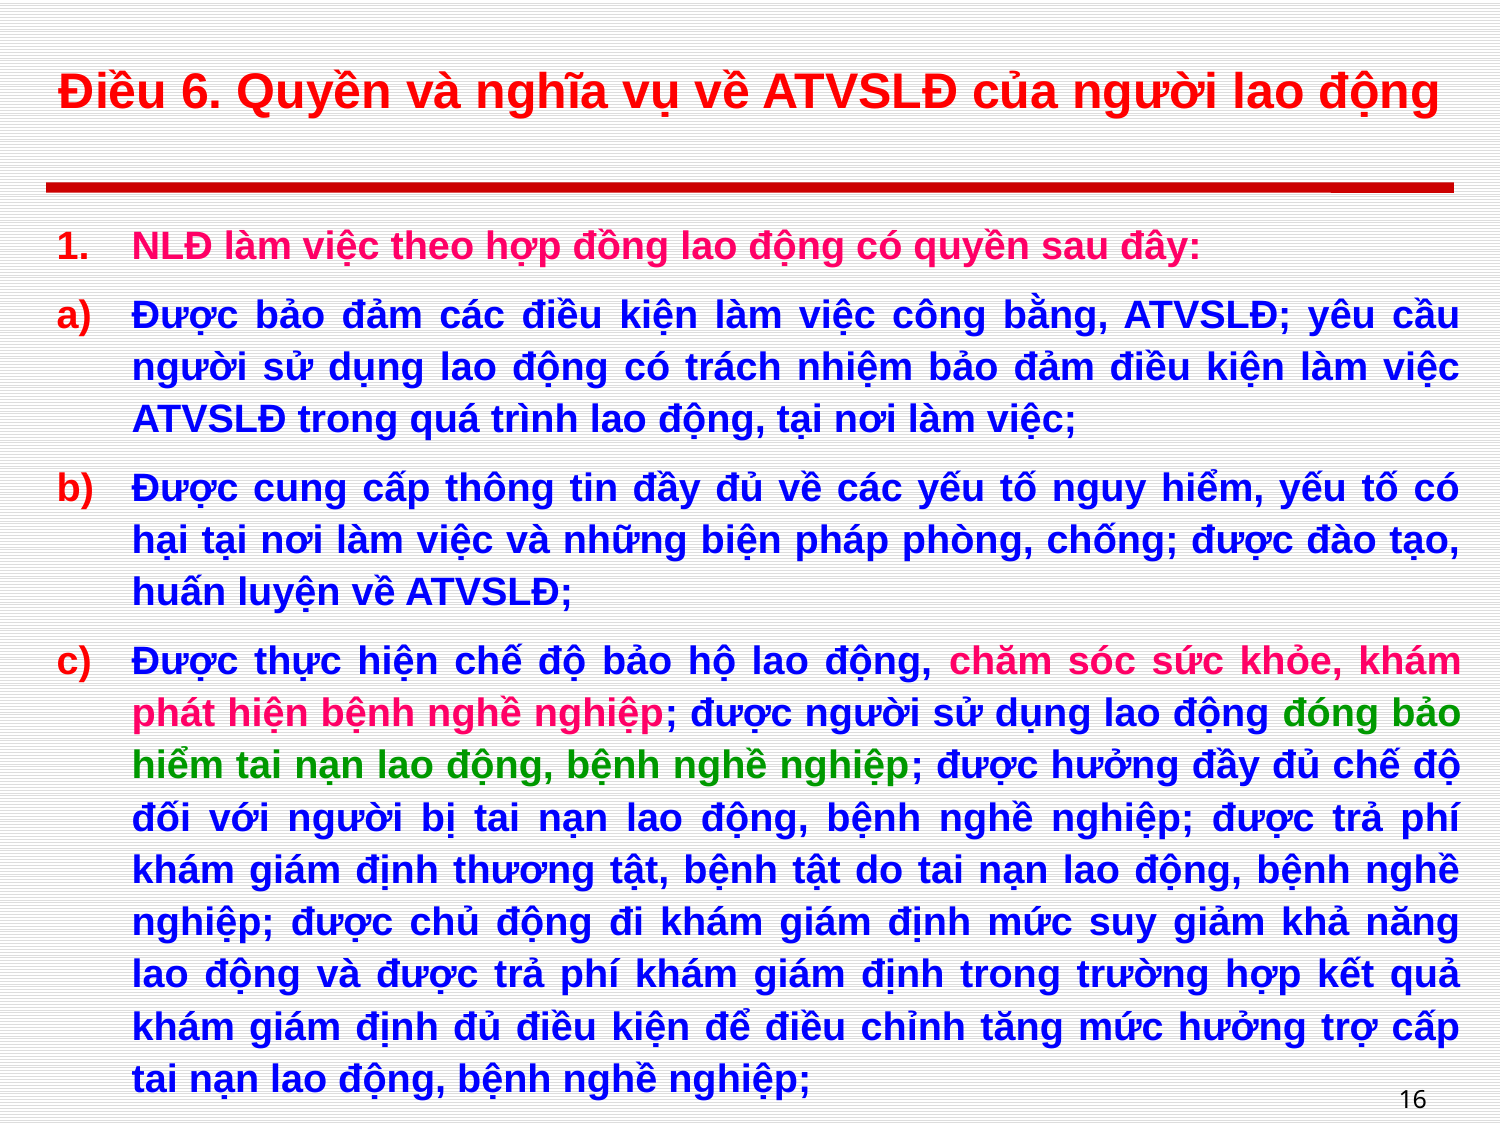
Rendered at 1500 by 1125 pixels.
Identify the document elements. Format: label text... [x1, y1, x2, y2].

text_box NLĐ làm việc theo hợp đồng lao động có quyền sau đây: Được bảo đảm các điều kiện làm việc công bằng, ATVSLĐ; yêu cầu người sử dụng lao động có trách nhiệm bảo đảm điều kiện làm việc ATVSLĐ trong quá trình lao động, tại nơi làm việc; Được cung cấp thông tin đầy đủ về các yếu tố nguy hiểm, yếu tố có hại tại nơi làm việc và những biện pháp phòng, chống; được đào tạo, huấn luyện về ATVSLĐ; Được thực hiện chế độ bảo hộ lao động, chăm sóc sức khỏe, khám phát hiện bệnh nghề nghiệp; được người sử dụng lao động đóng bảo hiểm tai nạn lao động, bệnh nghề nghiệp; được hưởng đầy đủ chế độ đối với người bị tai nạn lao động, bệnh nghề nghiệp; được trả phí khám giám định thương tật, bệnh tật do tai nạn lao động, bệnh nghề nghiệp; được chủ động đi khám giám định mức suy giảm khả năng lao động và được trả phí khám giám định trong trường hợp kết quả khám giám định đủ điều kiện để điều chỉnh tăng mức hưởng trợ cấp tai nạn lao động, bệnh nghề nghiệp; [23, 199, 1477, 1088]
title Điều 6. Quyền và nghĩa vụ về ATVSLĐ của người lao động [38, 24, 1463, 150]
